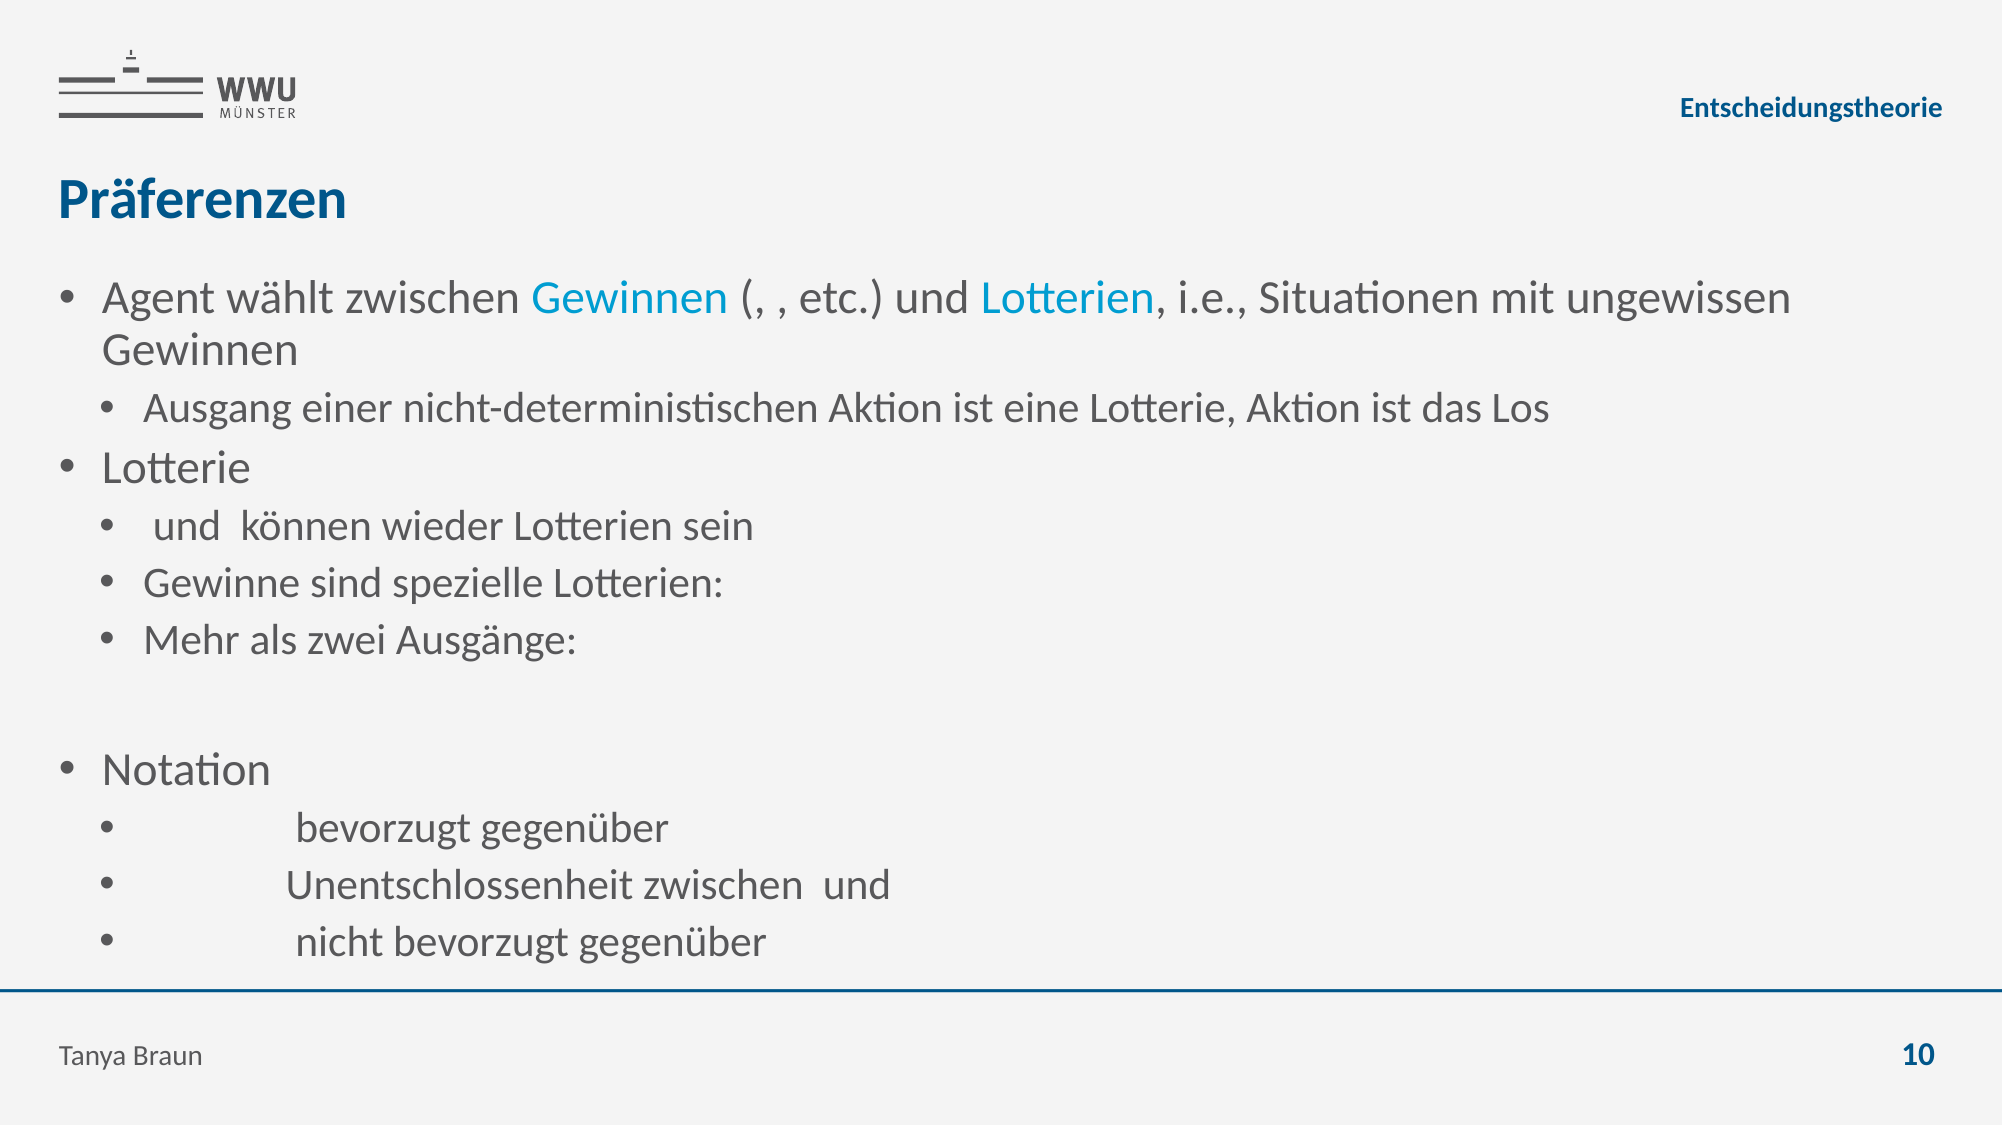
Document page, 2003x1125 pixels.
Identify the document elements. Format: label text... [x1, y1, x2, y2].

title Präferenzen [59, 148, 1943, 243]
slide_number Entscheidungstheorie [590, 63, 1943, 123]
slide_number 10 [1824, 1012, 1943, 1072]
footer Tanya Braun [59, 1012, 1442, 1072]
